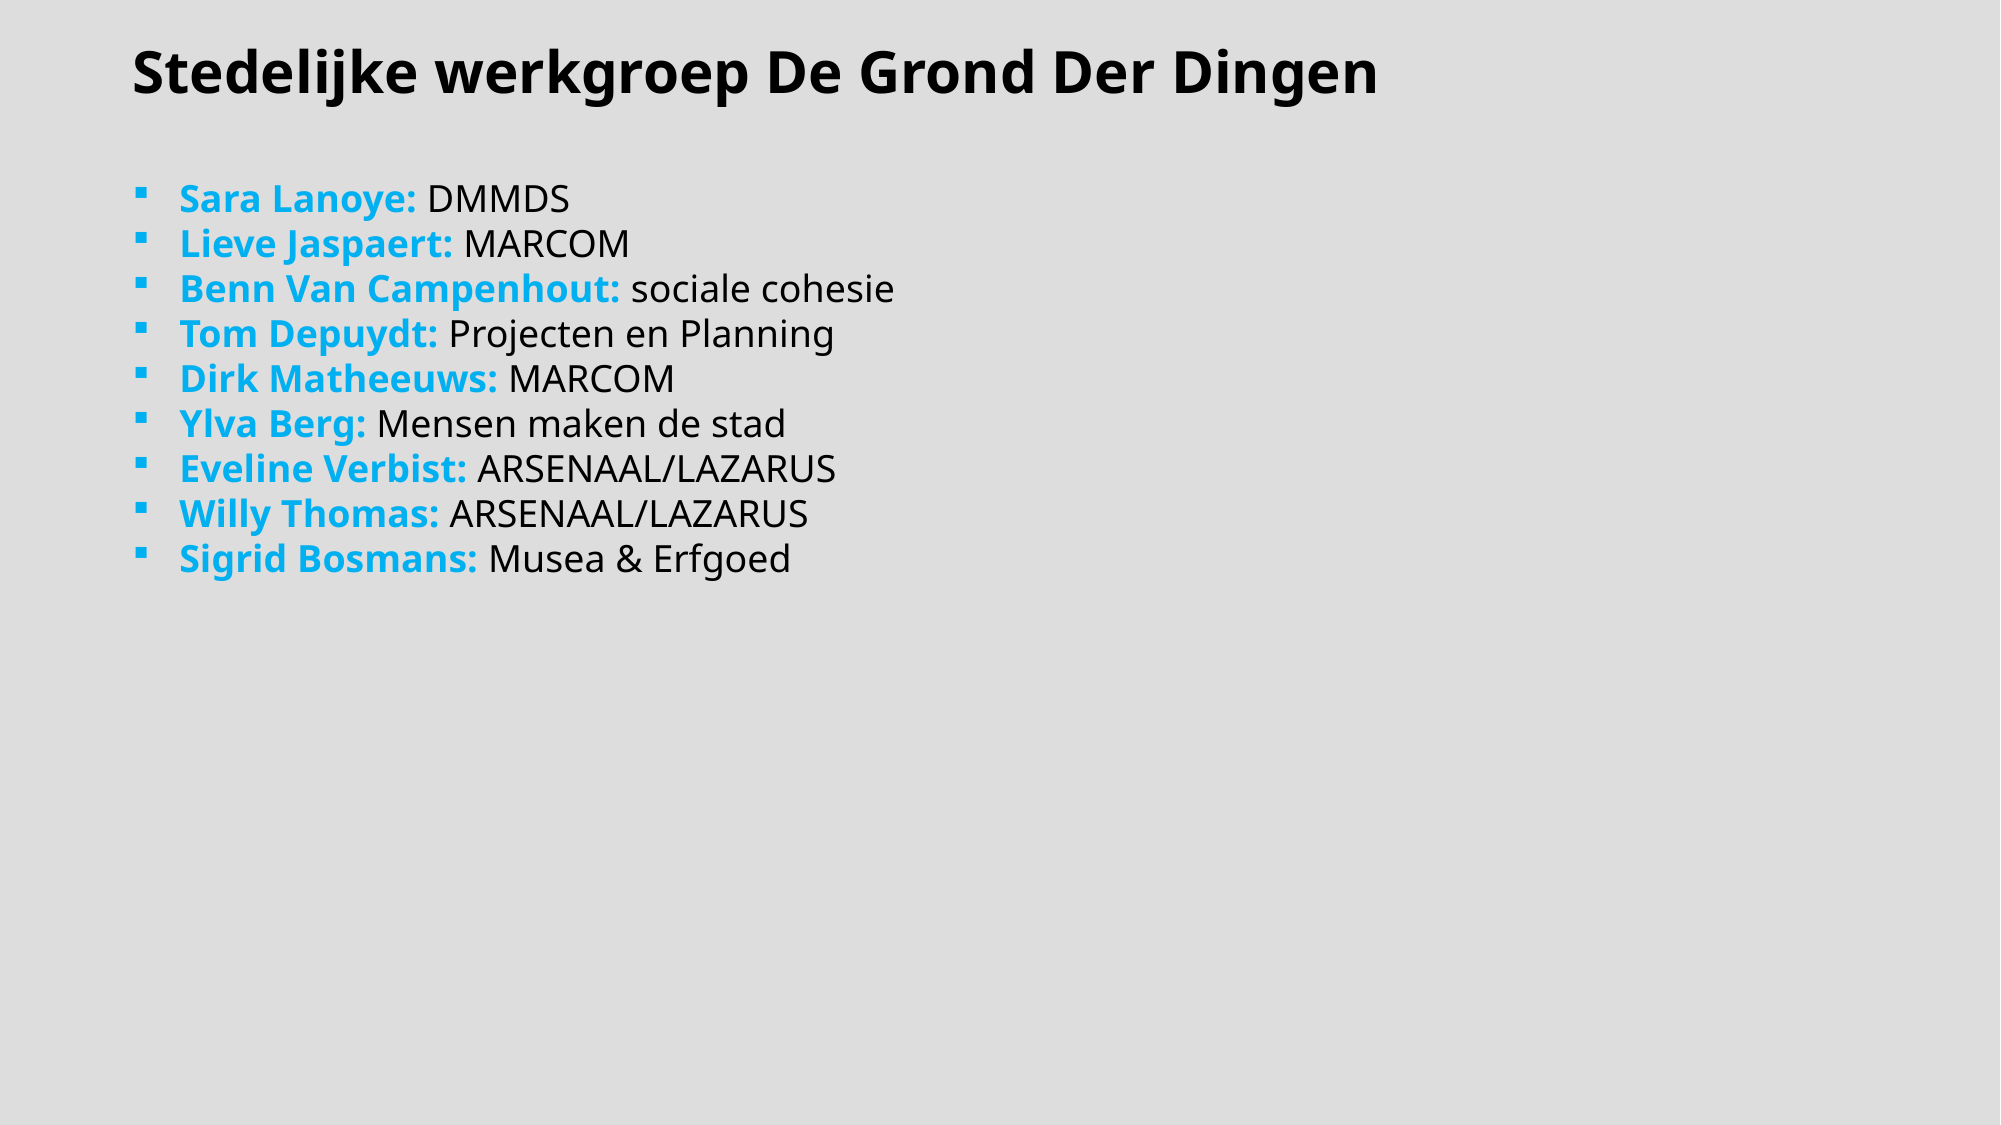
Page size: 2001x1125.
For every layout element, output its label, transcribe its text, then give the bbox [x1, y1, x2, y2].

text_box Stedelijke werkgroep De Grond Der Dingen Sara Lanoye: DMMDS Lieve Jaspaert: MARCOM Benn Van Campenhout: sociale cohesie Tom Depuydt: Projecten en Planning Dirk Matheeuws: MARCOM Ylva Berg: Mensen maken de stad Eveline Verbist: ARSENAAL/LAZARUS Willy Thomas: ARSENAAL/LAZARUS Sigrid Bosmans: Musea & Erfgoed [117, 27, 1856, 723]
